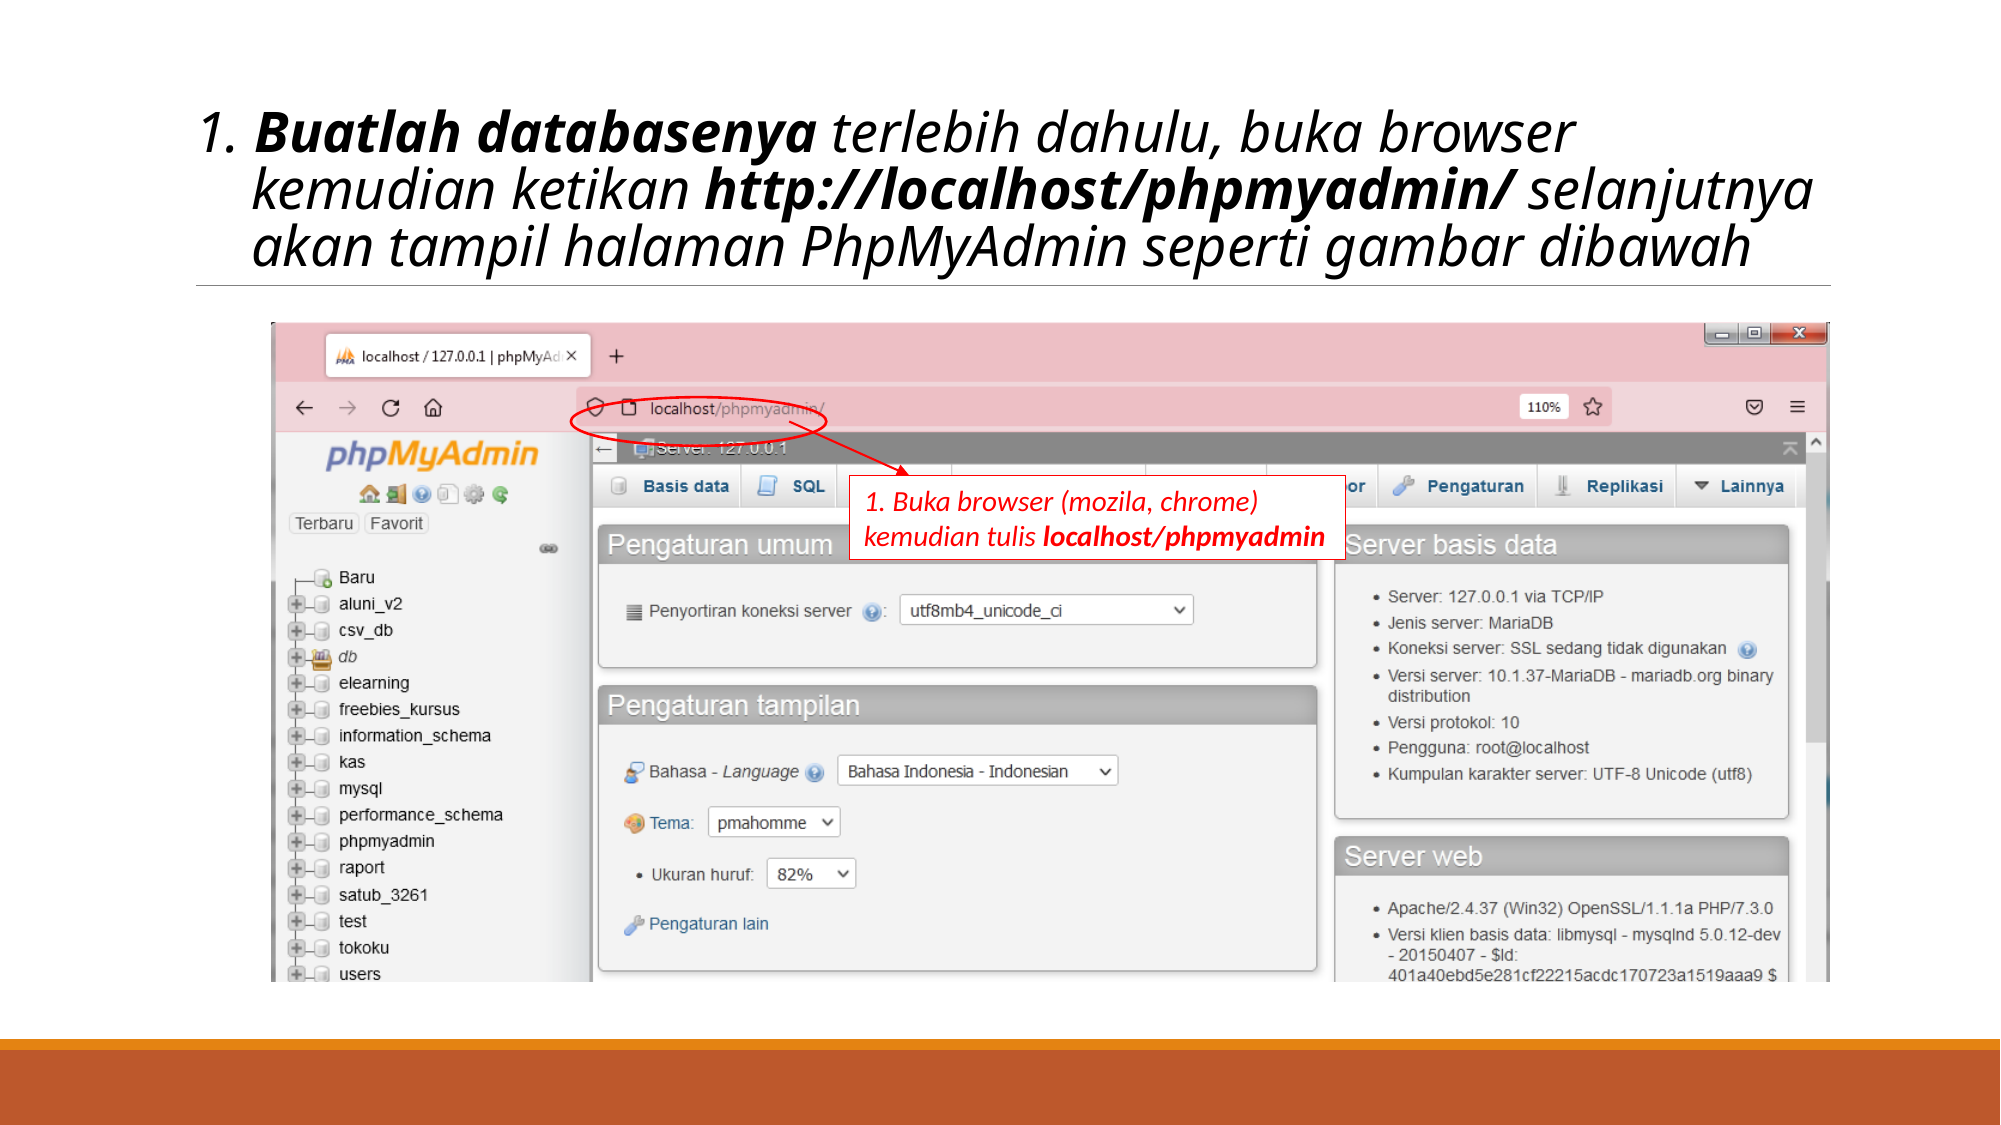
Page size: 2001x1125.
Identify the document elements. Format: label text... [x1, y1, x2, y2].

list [270, 321, 1831, 983]
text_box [788, 421, 910, 476]
title 1. Buatlah databasenya terlebih dahulu, buka browser kemudian ketikan http://localhost/phpmyadmin/ selanjutnya akan tampil halaman PhpMyAdmin seperti gambar dibawah [180, 47, 1830, 285]
